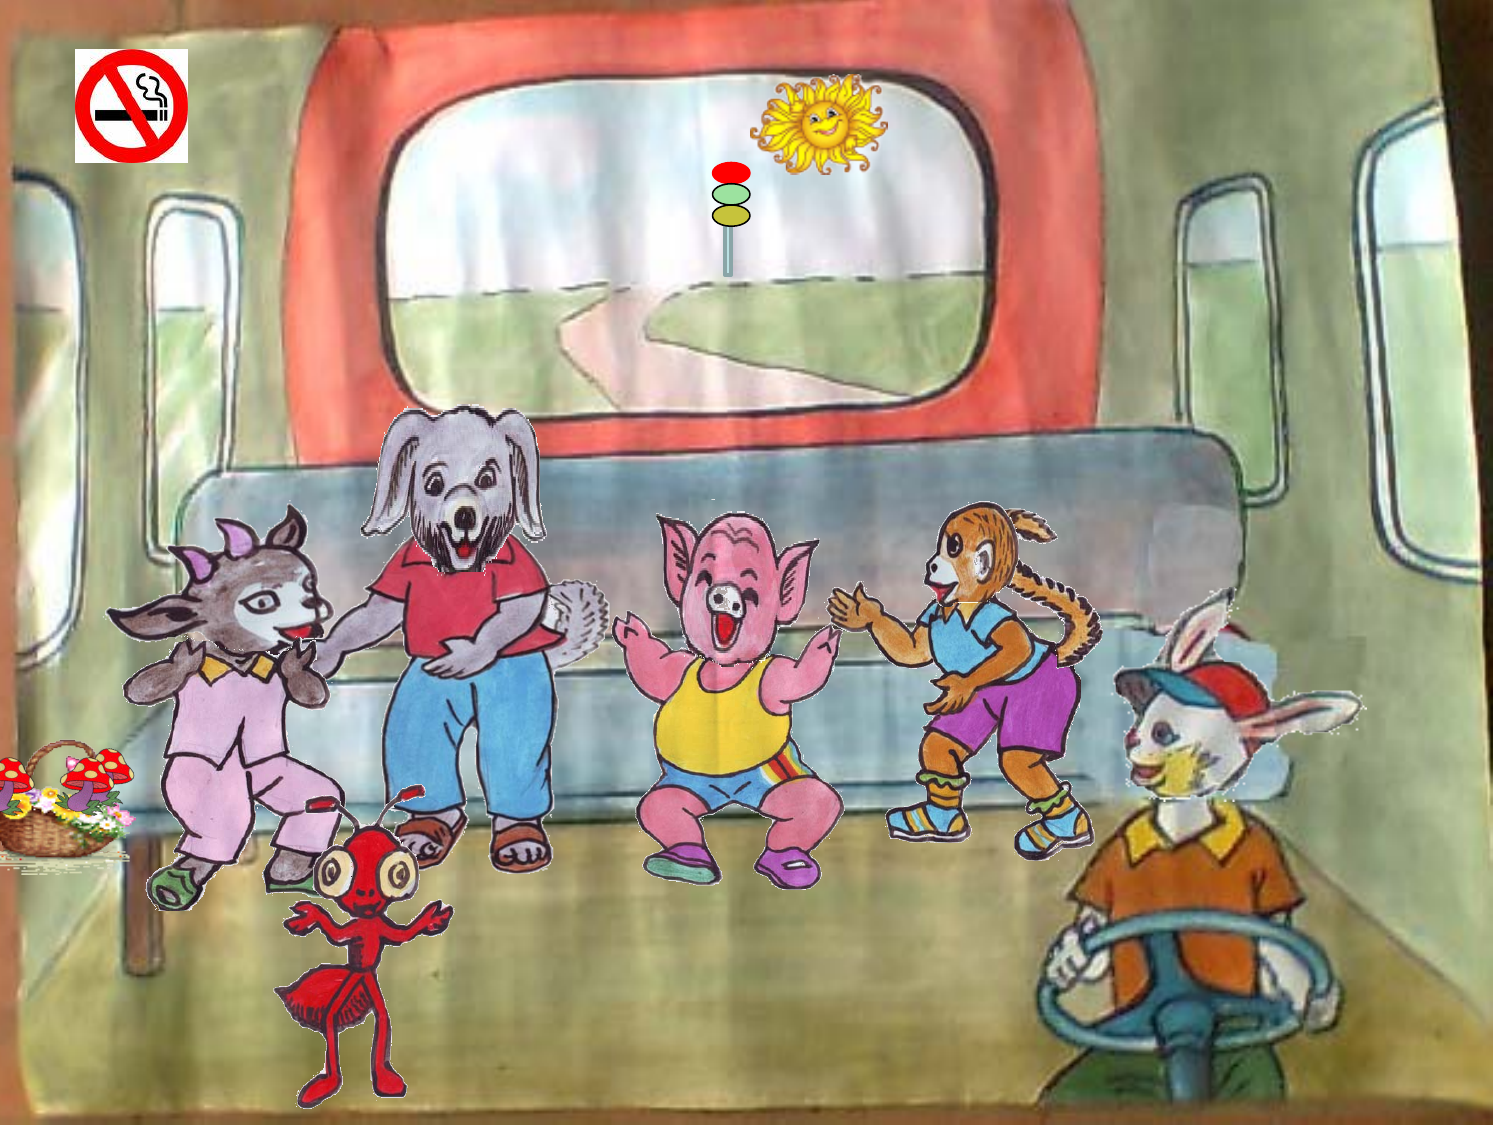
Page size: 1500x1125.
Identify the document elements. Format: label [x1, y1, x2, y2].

text_box [712, 162, 751, 276]
text_box [0, 737, 107, 875]
picture [0, 0, 1494, 1125]
